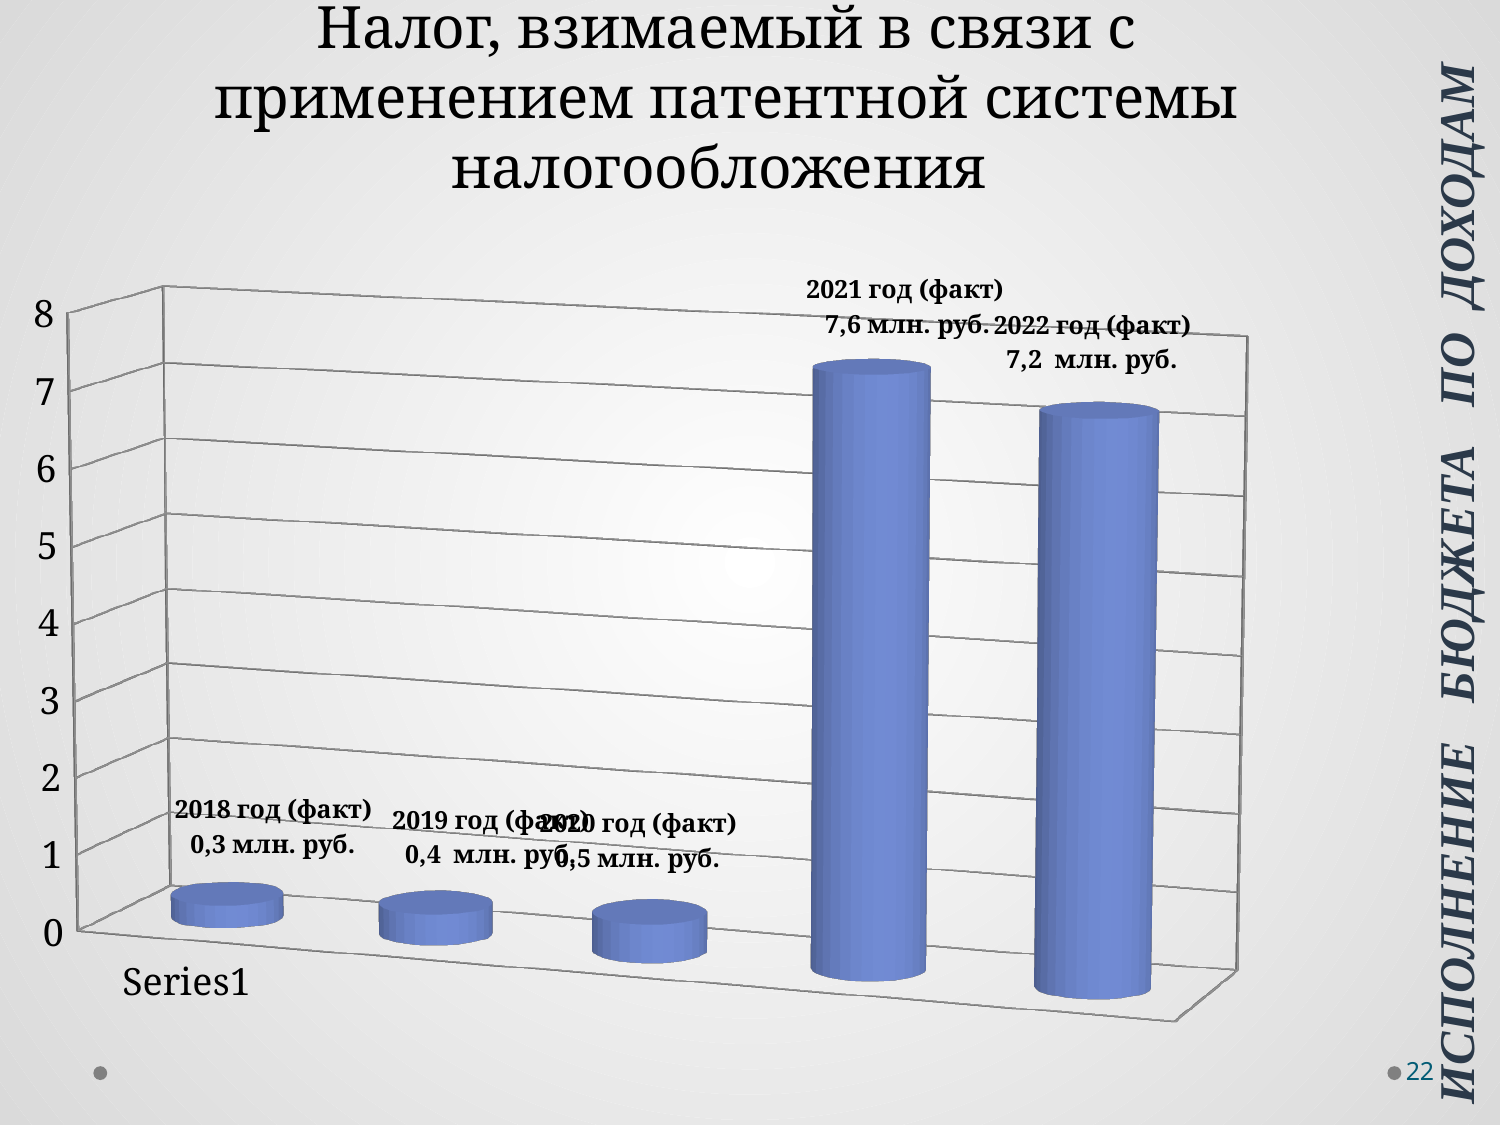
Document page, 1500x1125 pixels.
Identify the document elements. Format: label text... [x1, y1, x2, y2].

chart [29, 219, 1397, 1059]
text_box Исполнение бюджета по доходам [1307, 49, 1485, 1118]
title Налог, взимаемый в связи с применением патентной системы налогообложения [112, 30, 1341, 209]
slide_number 22 [1485, 1042, 1494, 1103]
